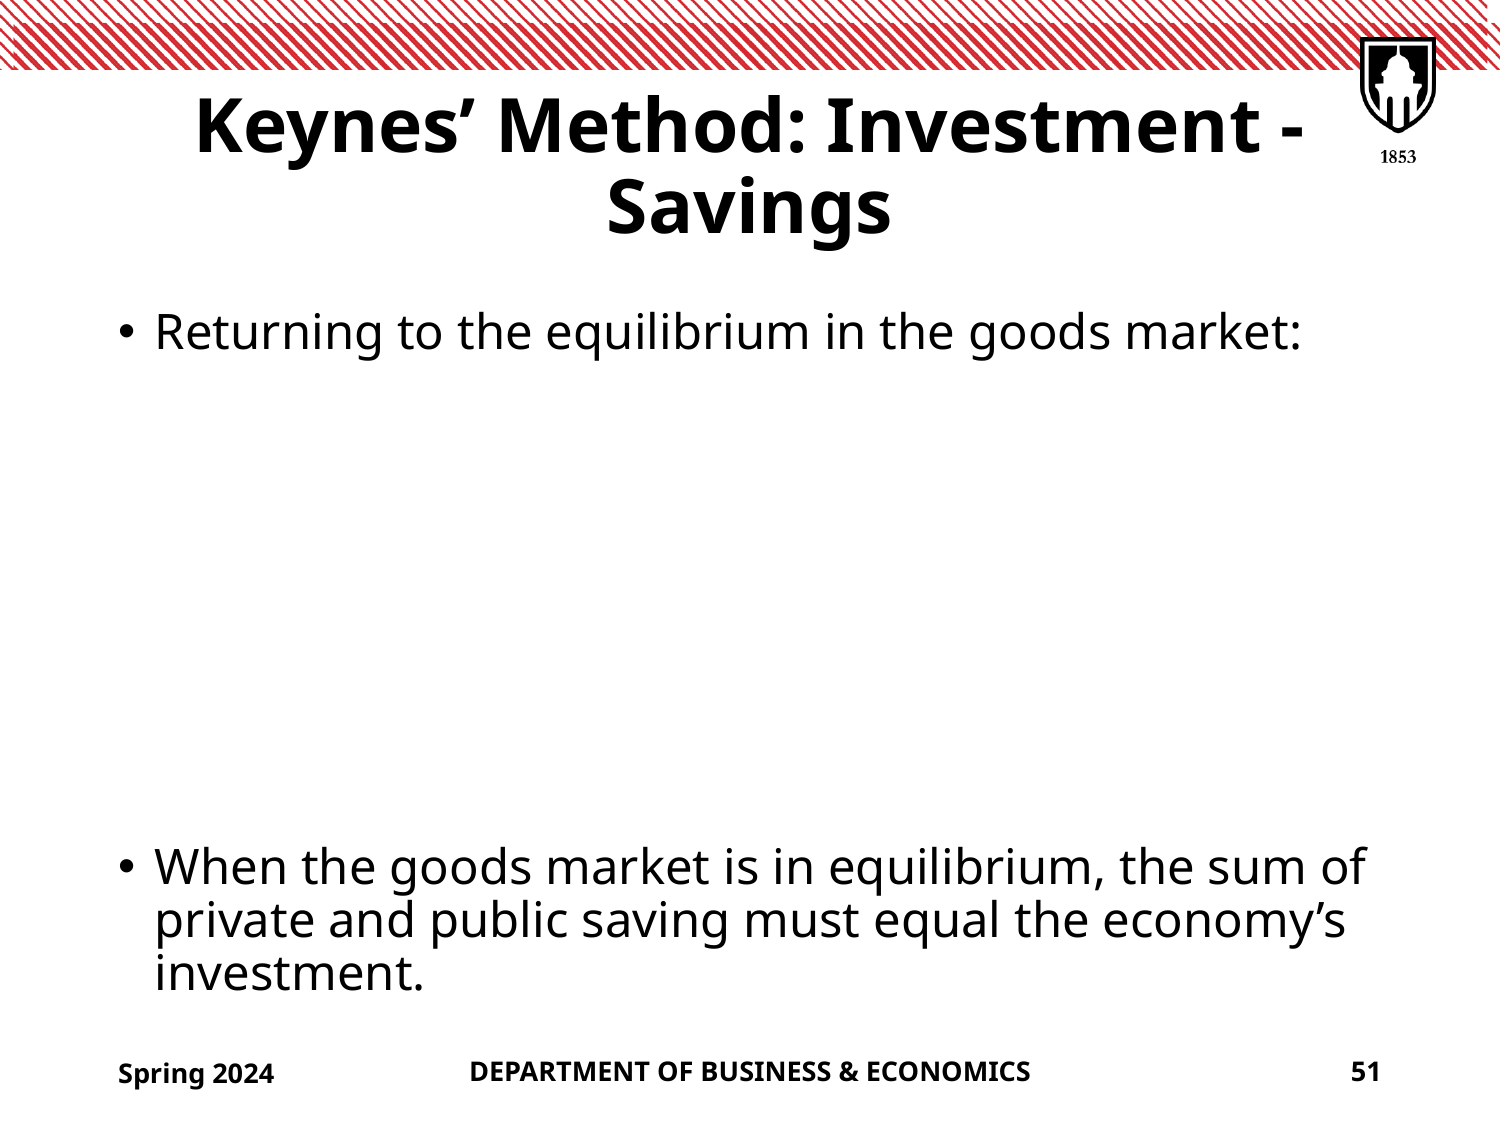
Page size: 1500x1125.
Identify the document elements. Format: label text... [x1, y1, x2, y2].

title Keynes’ Method: Investment - Savings [103, 59, 1397, 278]
picture [0, 0, 1500, 163]
slide_number Spring 2024 [103, 1042, 277, 1103]
slide_number 51 [1059, 1042, 1397, 1103]
footer DEPARTMENT OF BUSINESS & ECONOMICS [277, 1042, 1059, 1103]
